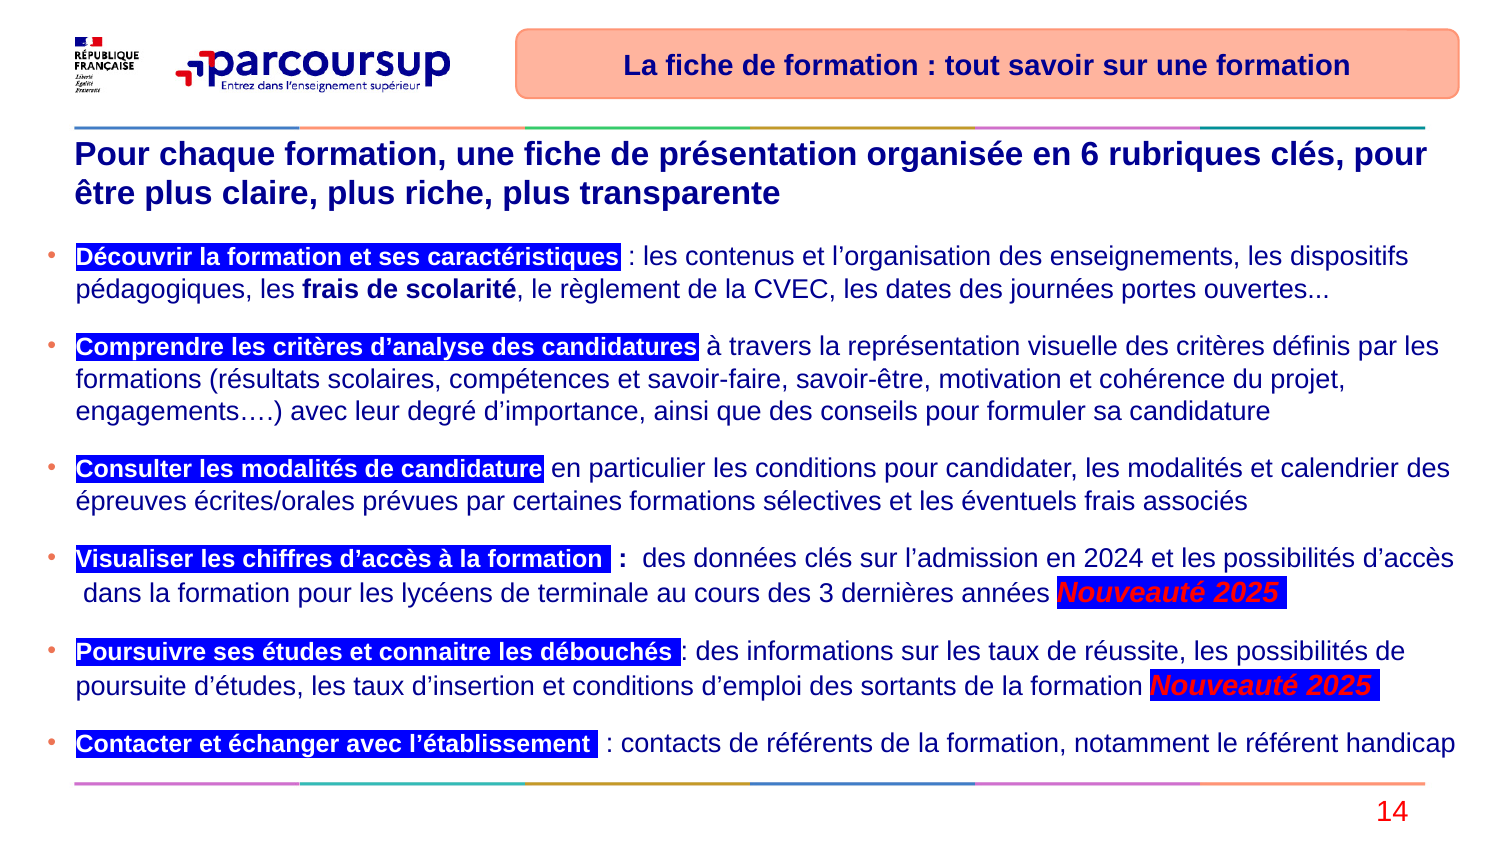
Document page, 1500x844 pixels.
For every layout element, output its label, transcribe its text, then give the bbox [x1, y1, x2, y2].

picture [0, 0, 1500, 844]
list Découvrir la formation et ses caractéristiques : les contenus et l’organisation des enseignements, les dispositifs pédagogiques, les frais de scolarité, le règlement de la CVEC, les dates des journées portes ouvertes... Comprendre les critères d’analyse des candidatures à travers la représentation visuelle des critères définis par les formations (résultats scolaires, compétences et savoir-faire, savoir-être, motivation et cohérence du projet, engagements….) avec leur degré d’importance, ainsi que des conseils pour formuler sa candidature Consulter les modalités de candidature en particulier les conditions pour candidater, les modalités et calendrier des épreuves écrites/orales prévues par certaines formations sélectives et les éventuels frais associés Visualiser les chiffres d’accès à la formation : des données clés sur l’admission en 2024 et les possibilités d’accès dans la formation pour les lycéens de terminale au cours des 3 dernières années Nouveauté 2025 Poursuivre ses études et connaitre les débouchés : des informations sur les taux de réussite, les possibilités de poursuite d’études, les taux d’insertion et conditions d’emploi des sortants de la formation Nouveauté 2025 Contacter et échanger avec l’établissement : contacts de référents de la formation, notamment le référent handicap [47, 238, 1459, 802]
slide_number 14 [1246, 784, 1424, 844]
list Pour chaque formation, une fiche de présentation organisée en 6 rubriques clés, pour être plus claire, plus riche, plus transparente [74, 131, 1459, 229]
text_box La fiche de formation : tout savoir sur une formation [516, 29, 1459, 99]
